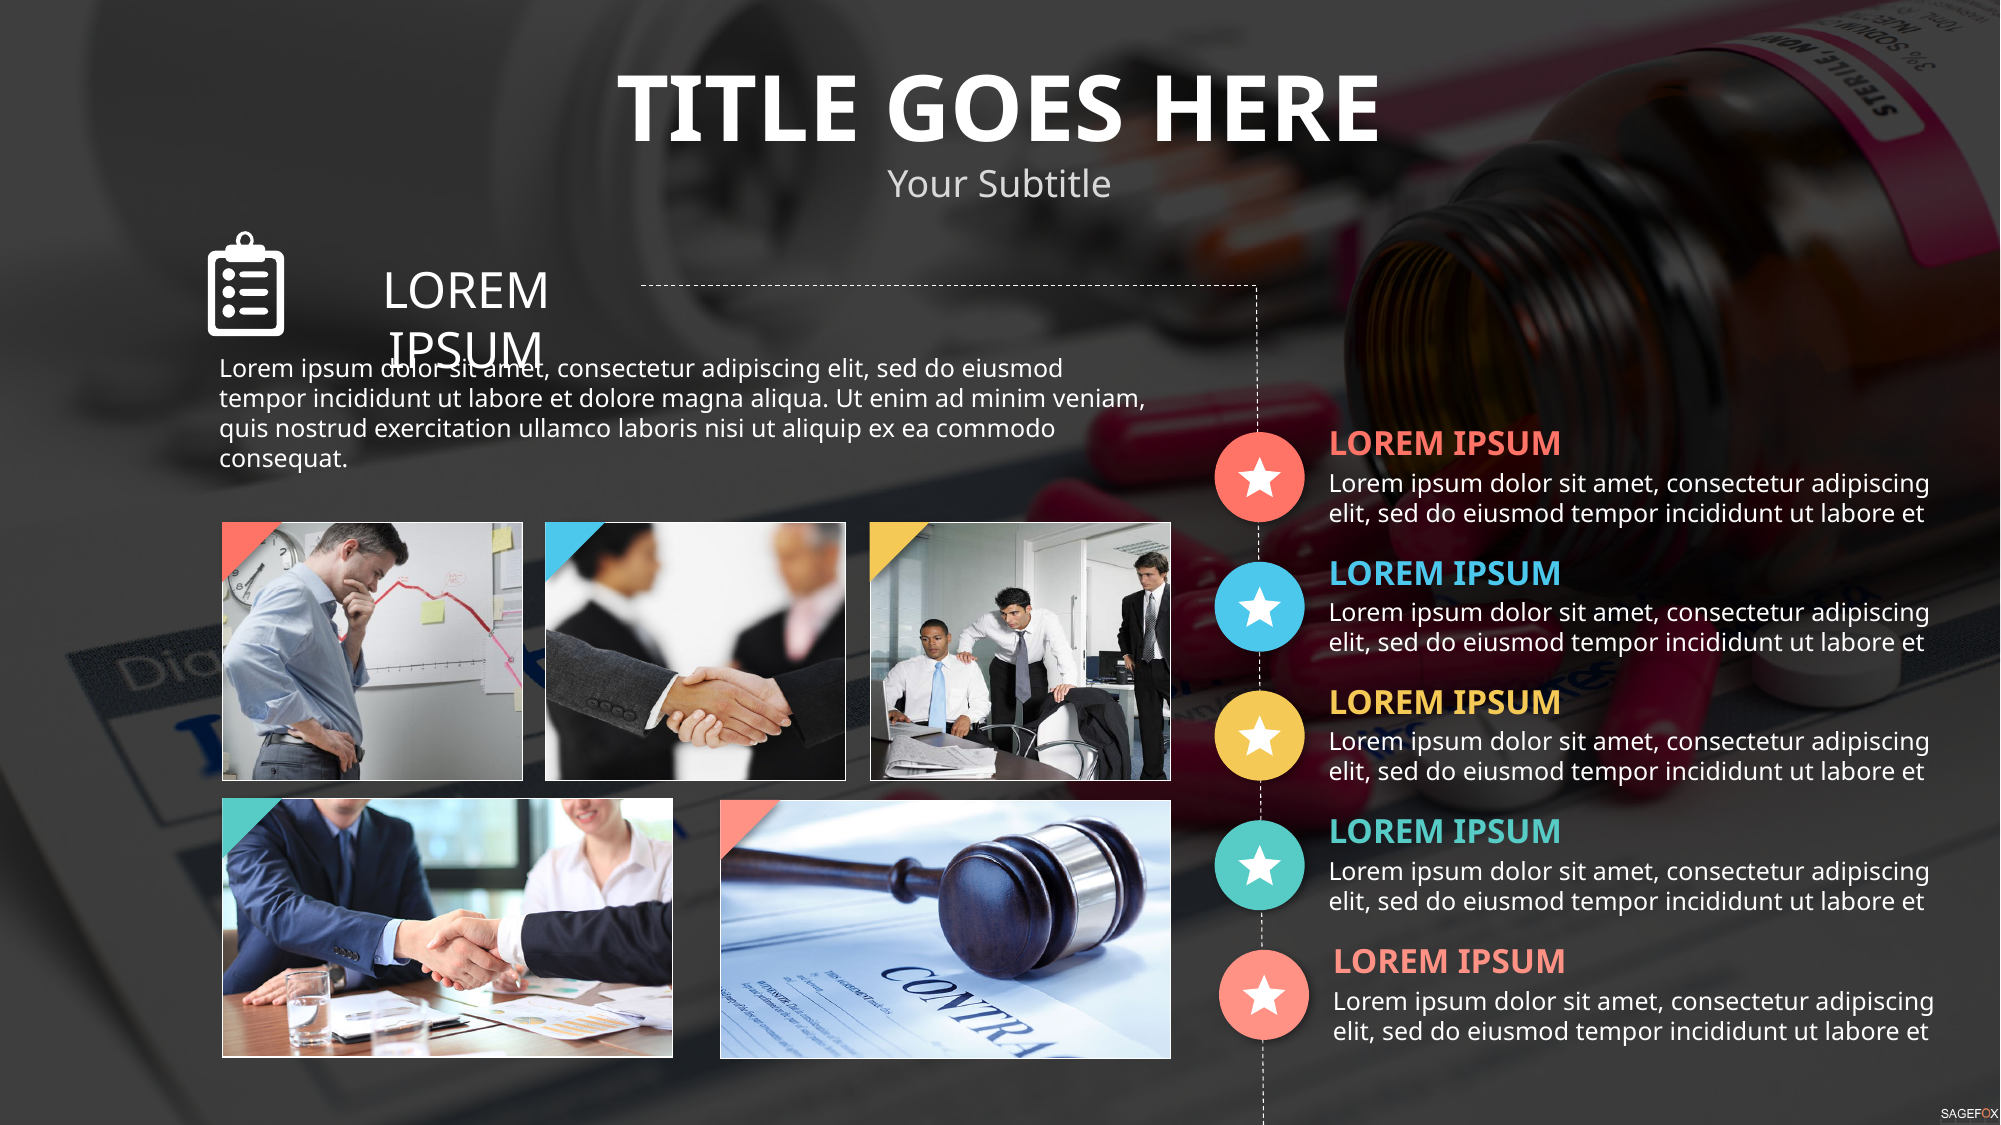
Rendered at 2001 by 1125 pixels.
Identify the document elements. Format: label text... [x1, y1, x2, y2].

text_box TITLE GOES HERE Your Subtitle [548, 42, 1452, 212]
text_box [719, 799, 1171, 1060]
text_box [221, 797, 285, 861]
text_box LOREM IPSUM Lorem ipsum dolor sit amet, consectetur adipiscing elit, sed do eiusmod tempor incididunt ut labore et [1322, 935, 1958, 1050]
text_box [1256, 911, 1264, 949]
picture [0, 0, 2001, 1125]
text_box [869, 521, 1171, 782]
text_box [1256, 287, 1264, 432]
text_box LOREM IPSUM Lorem ipsum dolor sit amet, consectetur adipiscing elit, sed do eiusmod tempor incididunt ut labore et [1318, 675, 1953, 791]
text_box [221, 798, 673, 1058]
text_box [1218, 949, 1309, 1040]
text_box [1256, 652, 1264, 690]
text_box [221, 521, 523, 782]
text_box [1256, 781, 1264, 820]
text_box LOREM IPSUM Lorem ipsum dolor sit amet, consectetur adipiscing elit, sed do eiusmod tempor incididunt ut labore et [1318, 805, 1953, 921]
text_box [221, 521, 285, 585]
text_box LOREM IPSUM Lorem ipsum dolor sit amet, consectetur adipiscing elit, sed do eiusmod tempor incididunt ut labore et [1318, 417, 1953, 533]
text_box [719, 798, 783, 863]
text_box [544, 521, 608, 585]
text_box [1214, 690, 1305, 781]
text_box [545, 521, 847, 782]
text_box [1256, 523, 1264, 561]
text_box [1214, 561, 1305, 652]
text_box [1256, 1040, 1264, 1125]
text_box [1214, 432, 1305, 523]
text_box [207, 231, 285, 337]
text_box [868, 521, 933, 585]
text_box Lorem ipsum dolor sit amet, consectetur adipiscing elit, sed do eiusmod tempor incididunt ut labore et dolore magna aliqua. Ut enim ad minim veniam, quis nostrud exercitation ullamco laboris nisi ut aliquip ex ea commodo consequat. [204, 344, 1168, 480]
text_box LOREM IPSUM [292, 250, 642, 344]
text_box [1214, 820, 1305, 911]
text_box LOREM IPSUM Lorem ipsum dolor sit amet, consectetur adipiscing elit, sed do eiusmod tempor incididunt ut labore et [1318, 546, 1953, 662]
